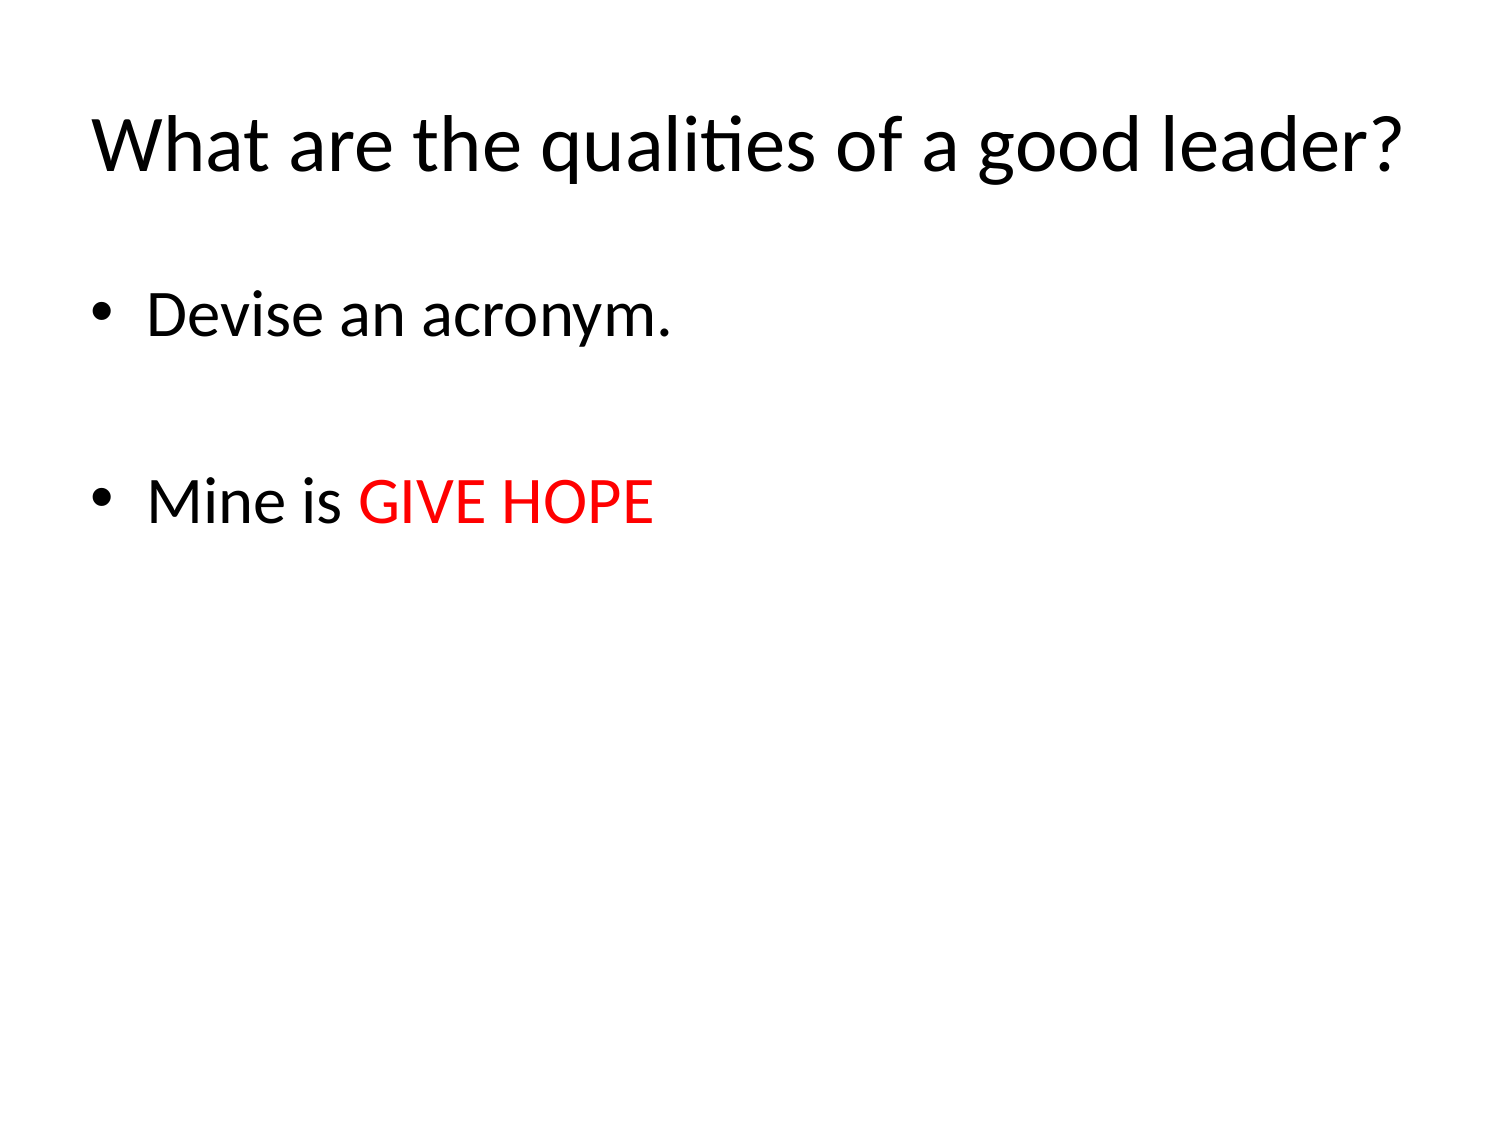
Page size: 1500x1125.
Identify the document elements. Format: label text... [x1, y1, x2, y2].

title What are the qualities of a good leader? [75, 45, 1425, 233]
list Devise an acronym. Mine is GIVE HOPE [75, 262, 1425, 1005]
